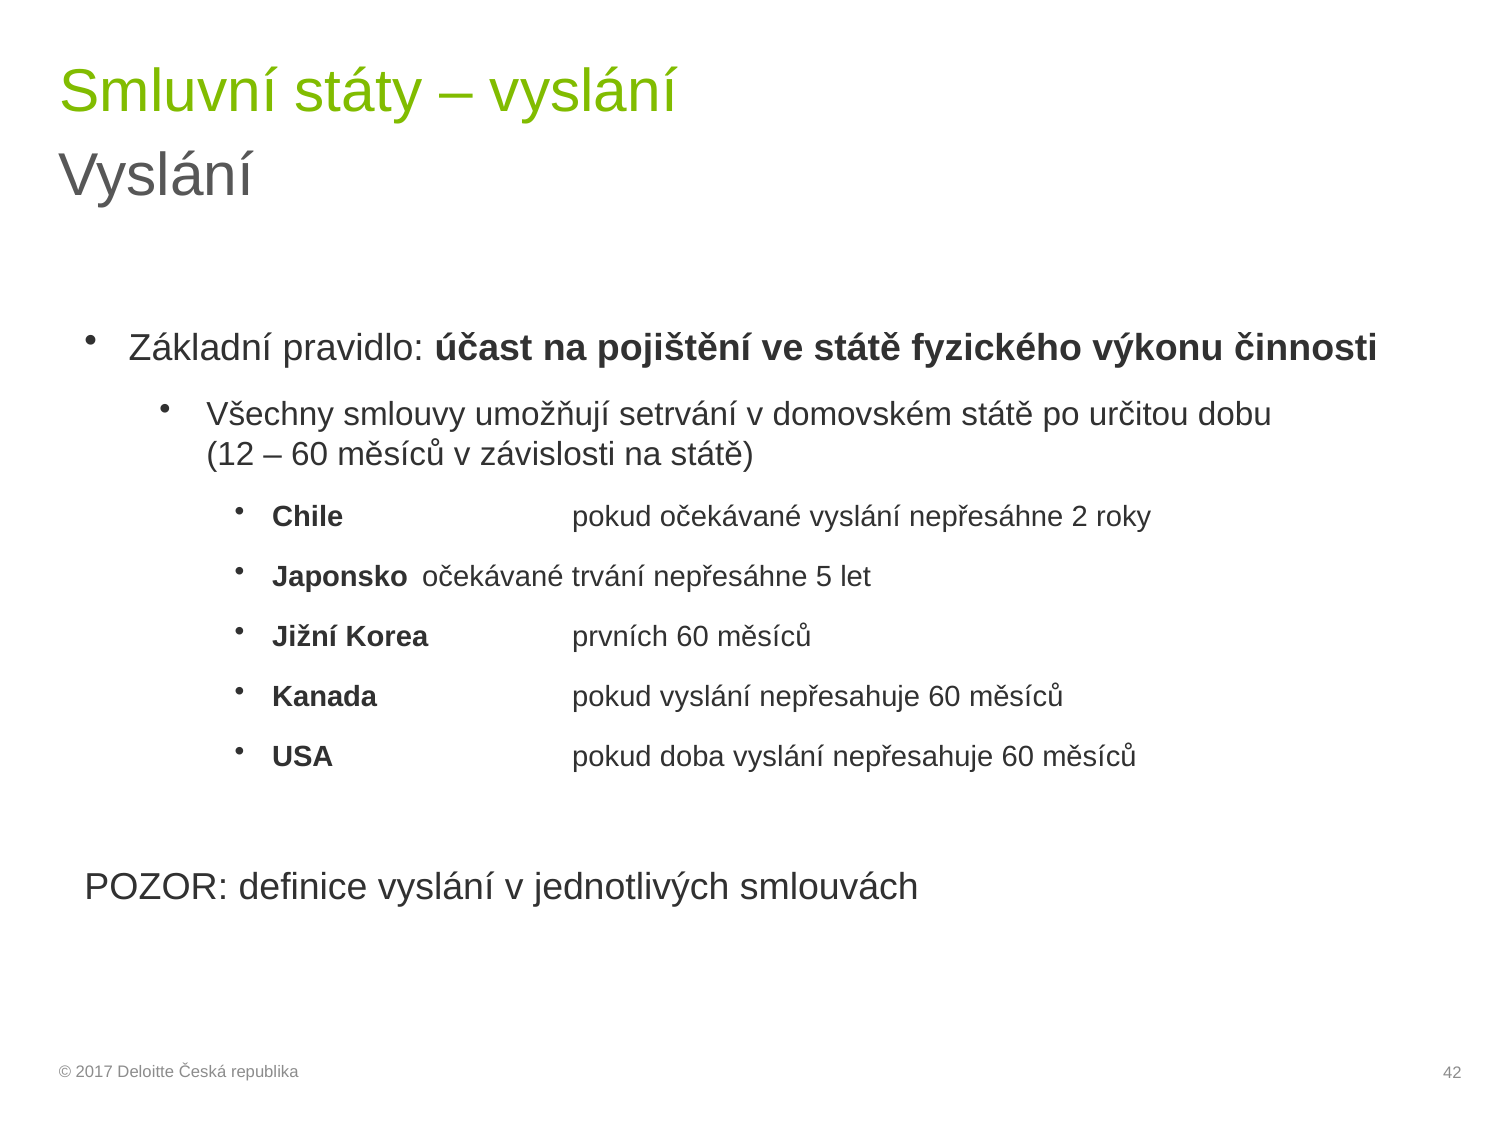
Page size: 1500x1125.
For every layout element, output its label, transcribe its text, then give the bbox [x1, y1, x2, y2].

text_box Základní pravidlo: účast na pojištění ve státě fyzického výkonu činnosti Všechny smlouvy umožňují setrvání v domovském státě po určitou dobu (12 – 60 měsíců v závislosti na státě) Chile pokud očekávané vyslání nepřesáhne 2 roky Japonsko očekávané trvání nepřesáhne 5 let Jižní Korea prvních 60 měsíců Kanada pokud vyslání nepřesahuje 60 měsíců USA pokud doba vyslání nepřesahuje 60 měsíců POZOR: definice vyslání v jednotlivých smlouvách [84, 322, 1484, 1064]
list Vyslání [57, 134, 1459, 289]
title Smluvní státy – vyslání [59, 58, 1459, 133]
